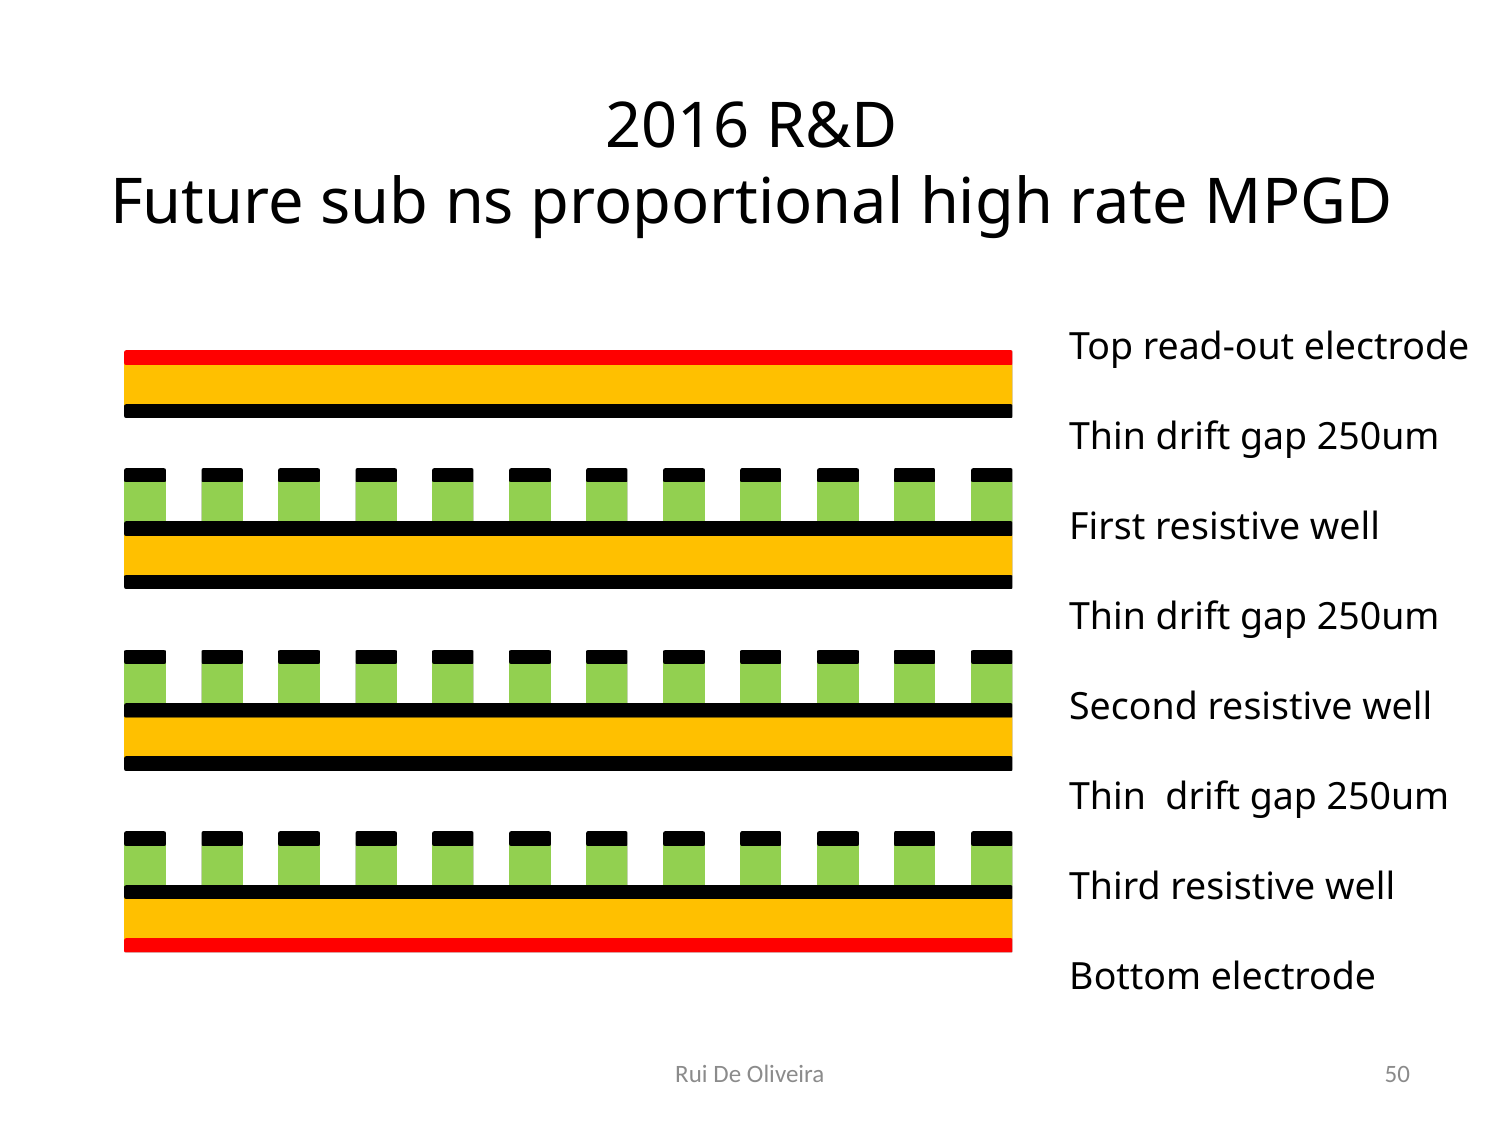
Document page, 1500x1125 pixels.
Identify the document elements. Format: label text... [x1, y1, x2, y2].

text_box Top read-out electrode Thin drift gap 250um First resistive well Thin drift gap 250um Second resistive well Thin drift gap 250um Third resistive well Bottom electrode [1054, 314, 1485, 1005]
footer Rui De Oliveira [512, 1042, 988, 1103]
slide_number 50 [1074, 1042, 1425, 1103]
title 2016 R&D Future sub ns proportional high rate MPGD [76, 66, 1427, 254]
picture [123, 349, 1014, 953]
